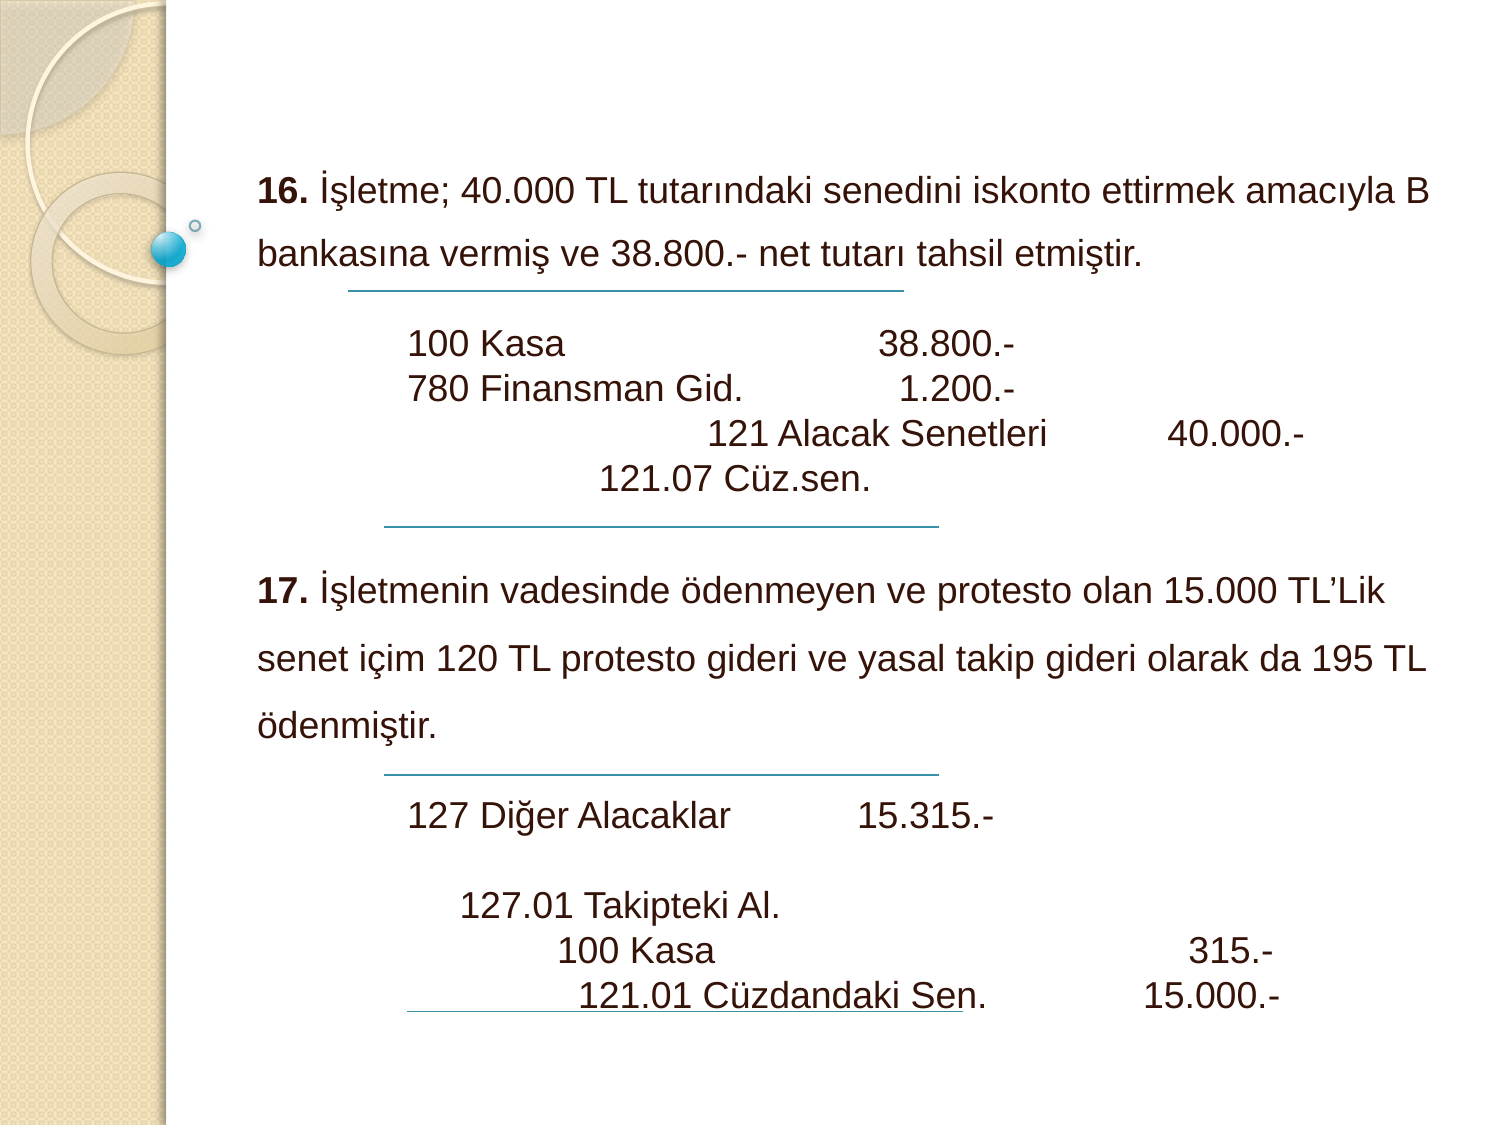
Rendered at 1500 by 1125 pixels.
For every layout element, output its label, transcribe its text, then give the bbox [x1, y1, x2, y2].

subtitle 16. İşletme; 40.000 TL tutarındaki senedini iskonto ettirmek amacıyla B bankasına vermiş ve 38.800.- net tutarı tahsil etmiştir. 100 Kasa 38.800.- 780 Finansman Gid. 1.200.- 121 Alacak Senetleri 40.000.- 121.07 Cüz.sen. 17. İşletmenin vadesinde ödenmeyen ve protesto olan 15.000 TL’Lik senet içim 120 TL protesto gideri ve yasal takip gideri olarak da 195 TL ödenmiştir. 127 Diğer Alacaklar 15.315.- 127.01 Takipteki Al. 100 Kasa 315.- 121.01 Cüzdandaki Sen. 15.000.- [230, 66, 1471, 1083]
